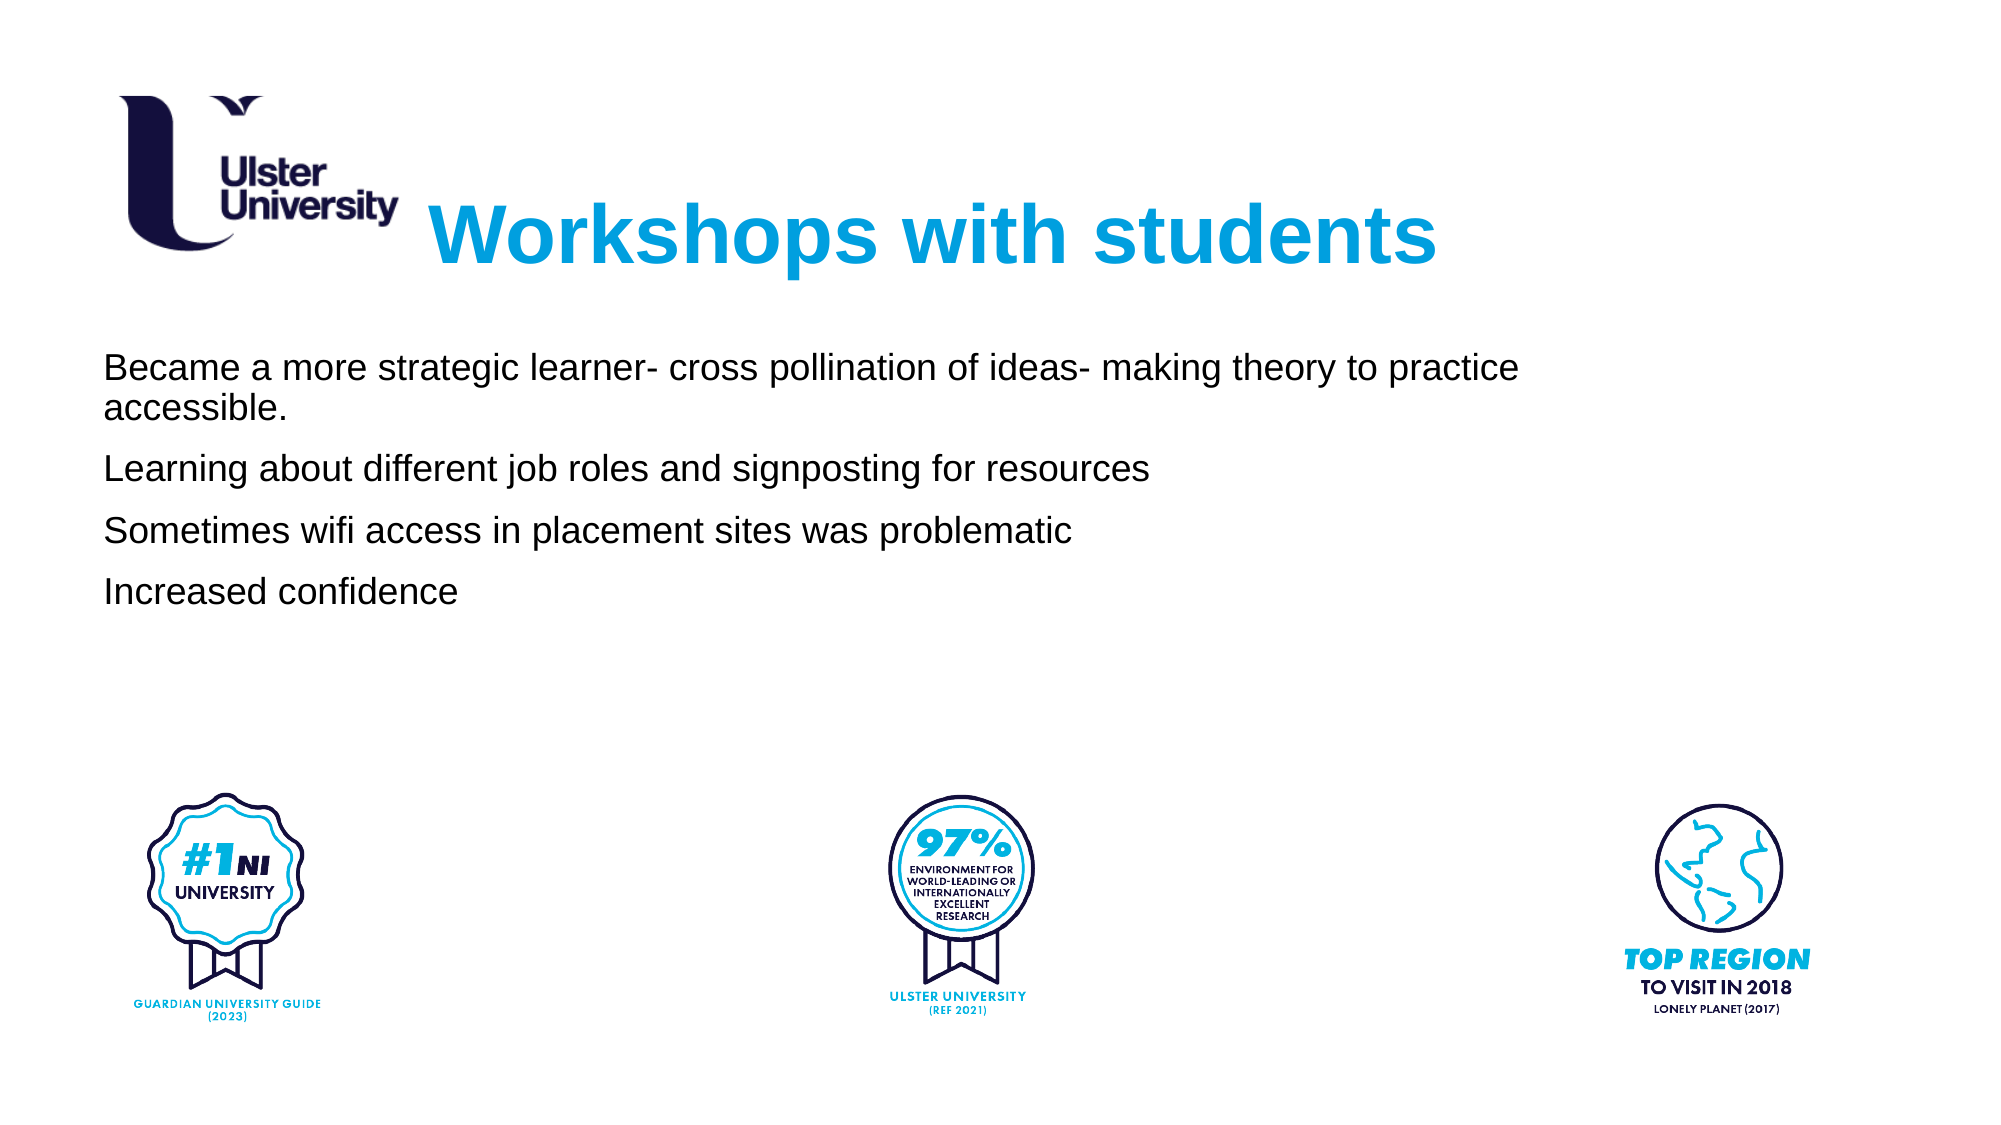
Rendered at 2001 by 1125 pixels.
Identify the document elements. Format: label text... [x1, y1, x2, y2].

list Became a more strategic learner- cross pollination of ideas- making theory to practice accessible. Learning about different job roles and signposting for resources Sometimes wifi access in placement sites was problematic Increased confidence [88, 340, 1694, 780]
picture [105, 784, 350, 1029]
picture [69, 34, 453, 304]
title Workshops with students [88, 27, 1780, 289]
picture [836, 784, 1081, 1029]
picture [1594, 784, 1839, 1029]
